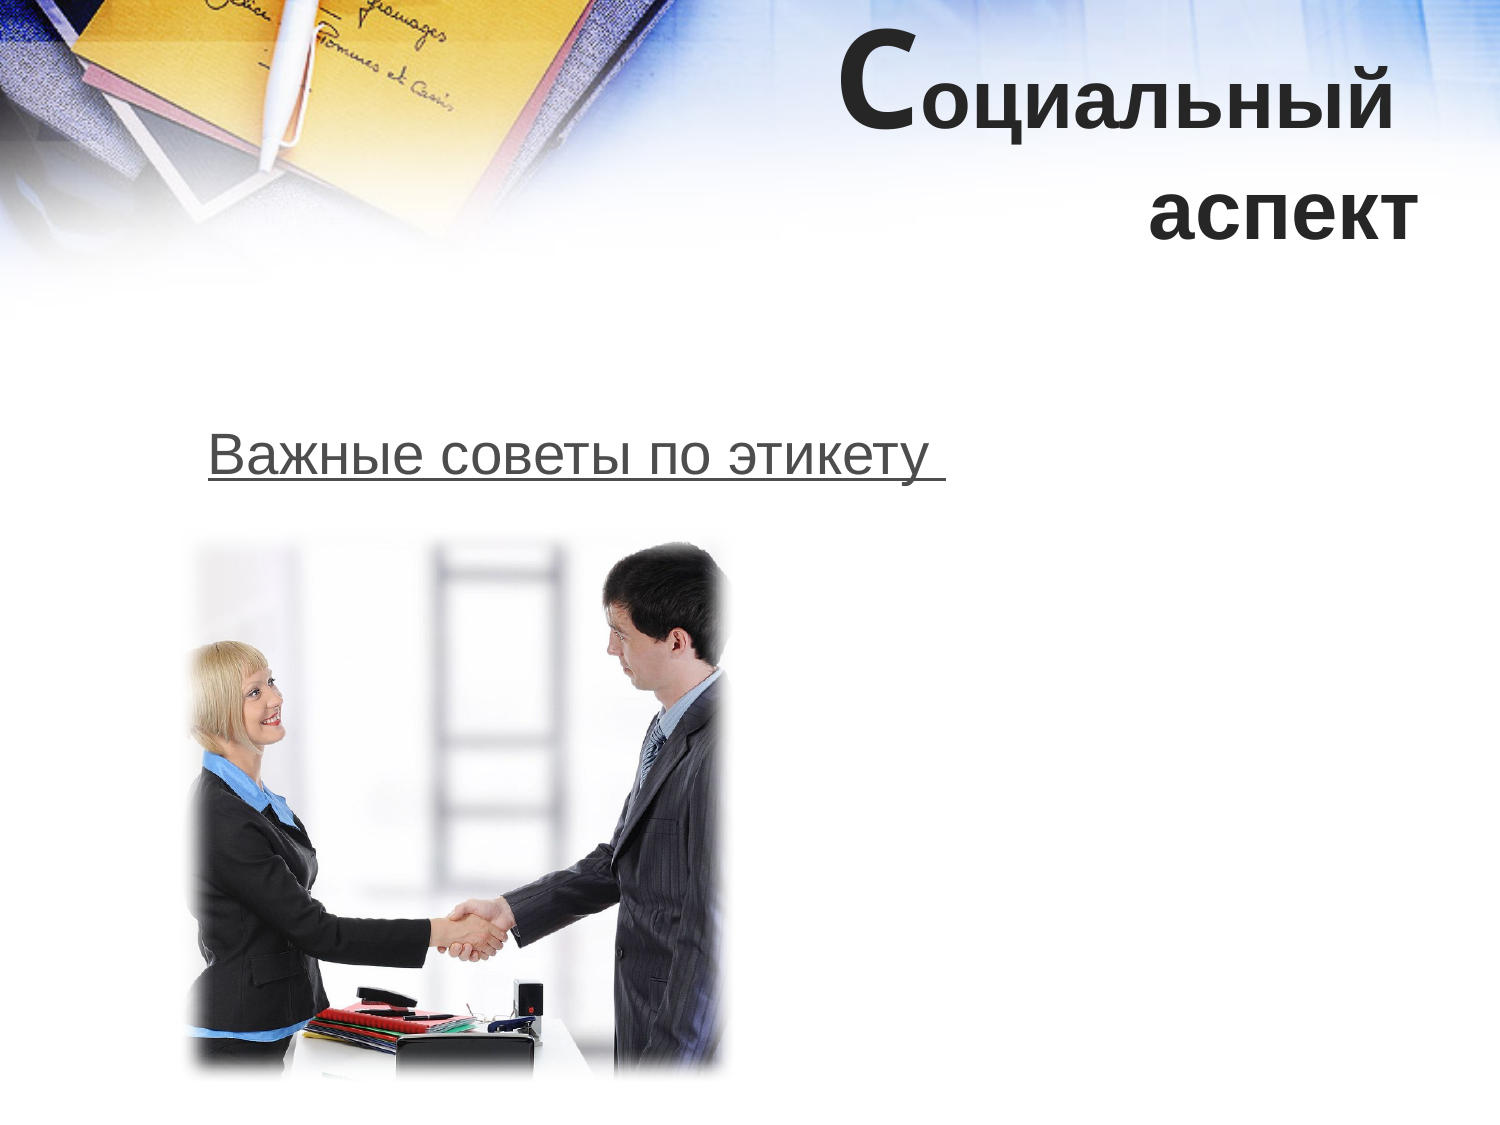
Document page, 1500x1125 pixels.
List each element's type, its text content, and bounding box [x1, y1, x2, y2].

picture [0, 0, 1500, 1125]
text_box Социальный аспект [336, 0, 1435, 264]
list Важные советы по этикету [192, 408, 1447, 1059]
